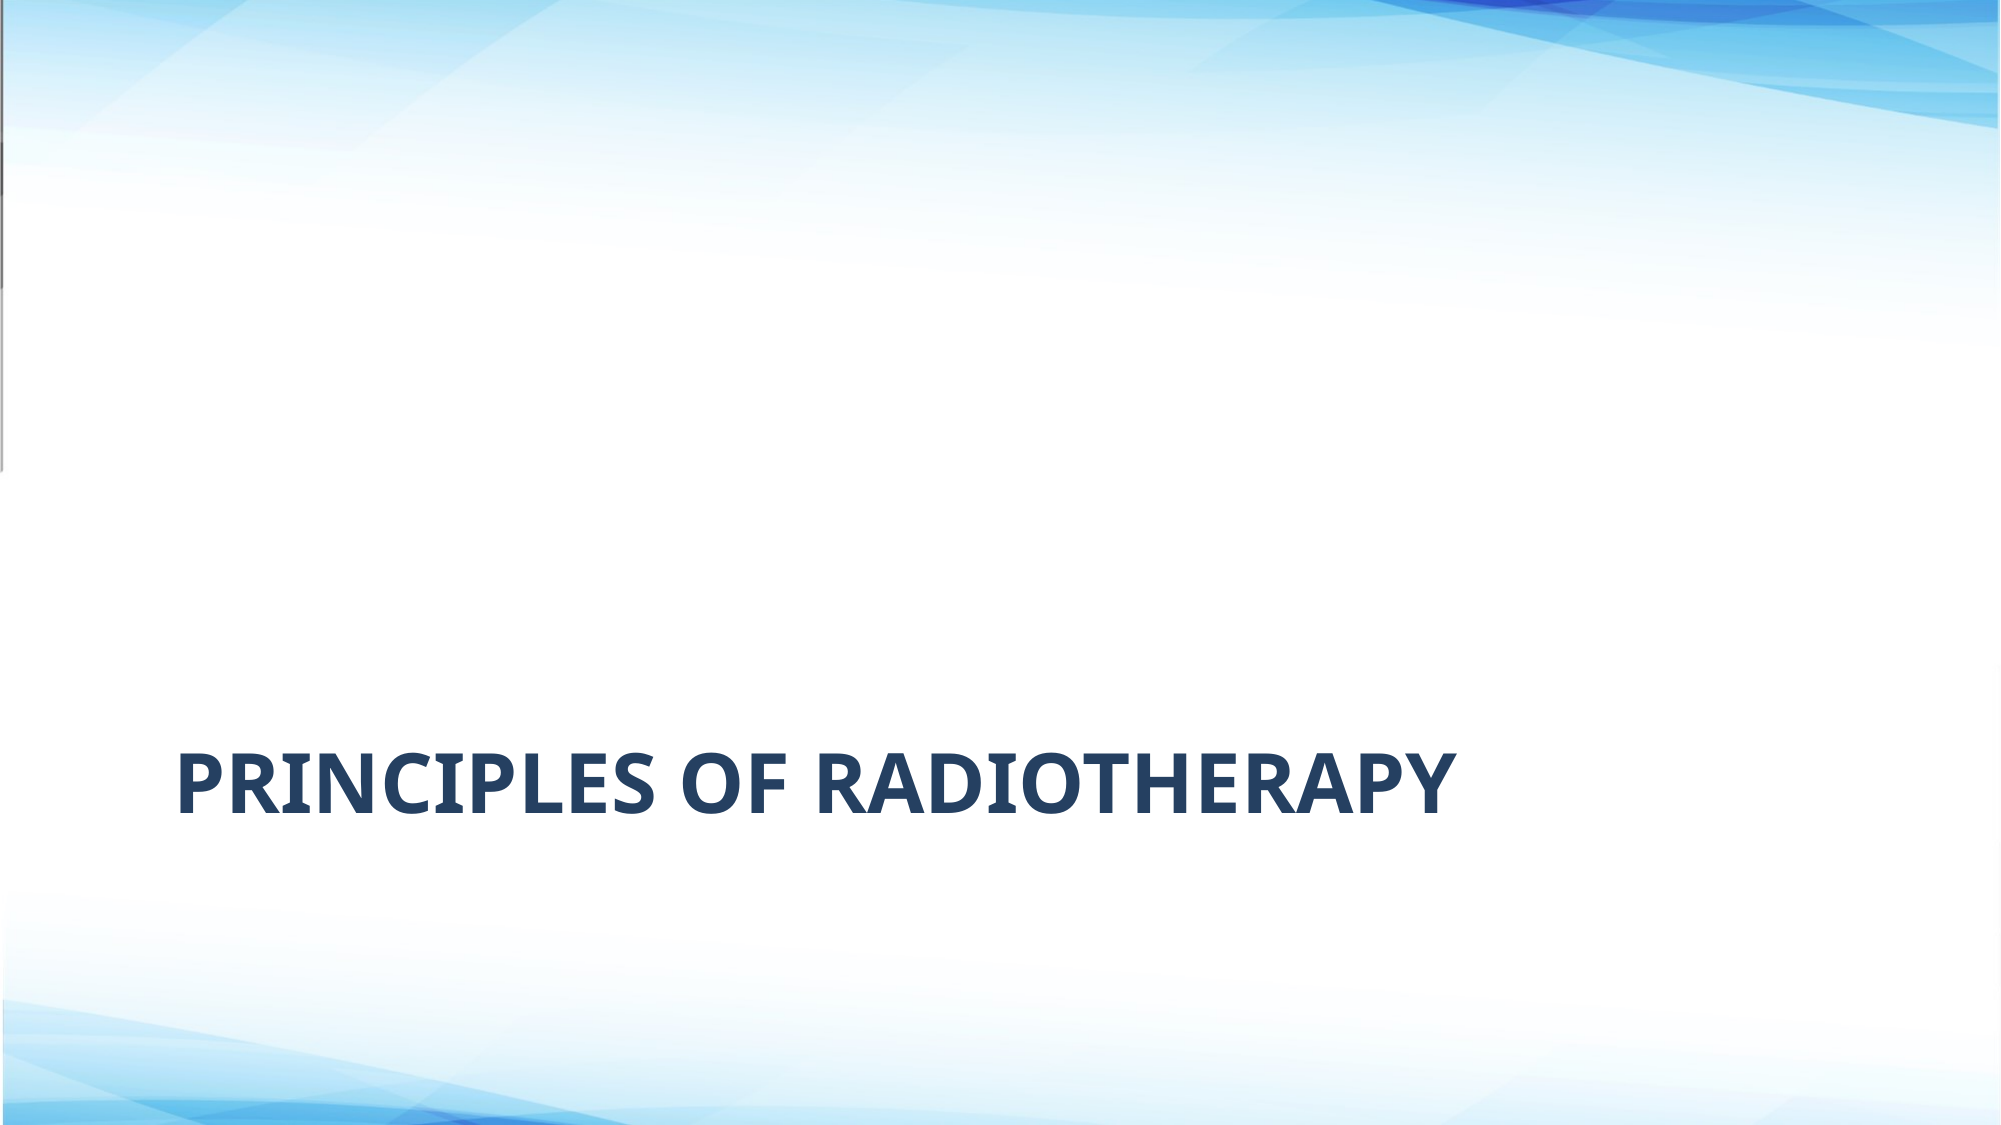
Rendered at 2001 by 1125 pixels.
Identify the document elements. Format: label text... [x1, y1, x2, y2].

title Principles of Radiotherapy [158, 722, 1859, 947]
picture [0, 0, 2001, 1125]
